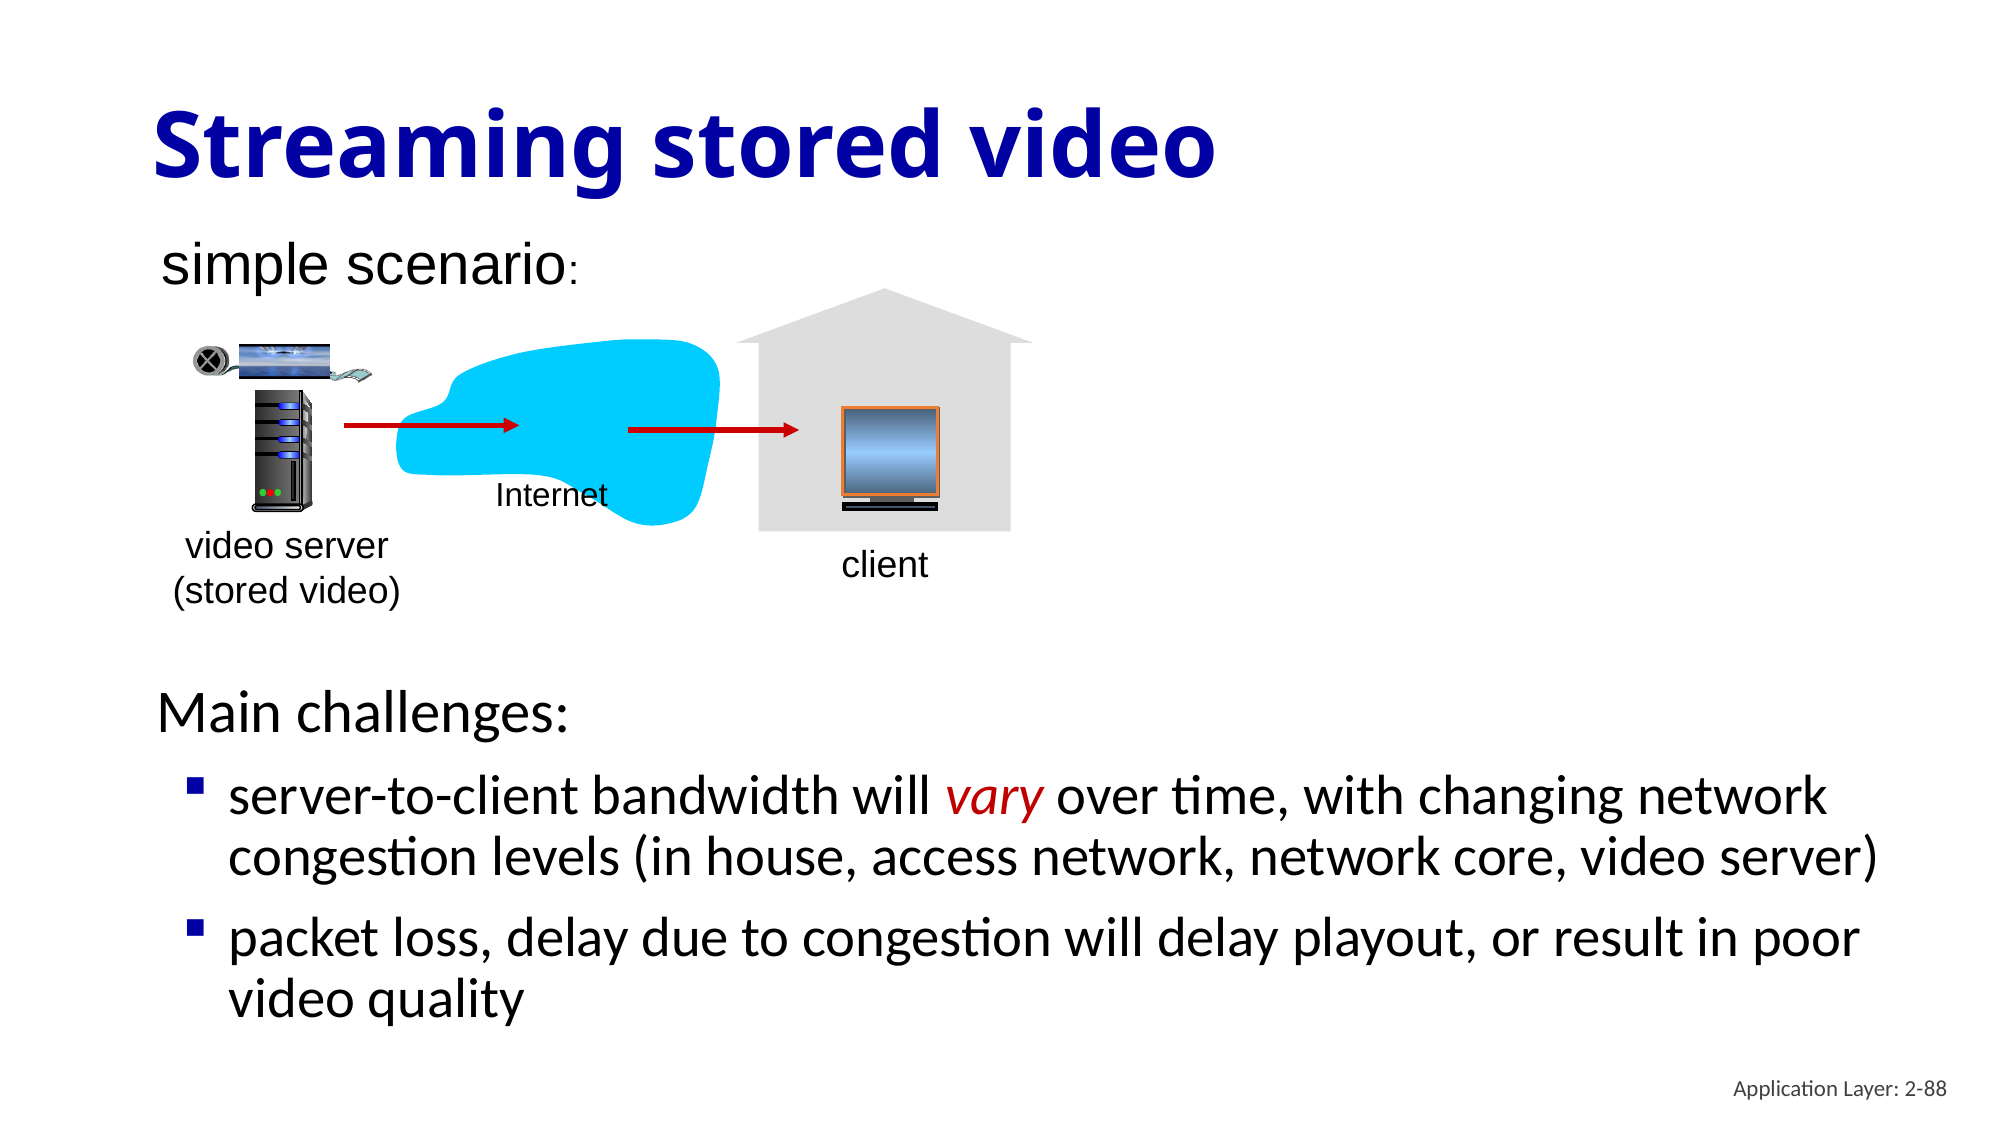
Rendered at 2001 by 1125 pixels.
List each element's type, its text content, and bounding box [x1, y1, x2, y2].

slide_number Application Layer: 2-88 [1512, 1056, 1963, 1117]
text_box [396, 339, 720, 526]
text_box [192, 334, 373, 390]
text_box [735, 288, 1034, 532]
text_box video server (stored video) [157, 513, 417, 619]
text_box Internet [480, 465, 623, 521]
text_box client [826, 532, 944, 593]
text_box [842, 407, 939, 510]
list Main challenges: server-to-client bandwidth will vary over time, with changing network congestion levels (in house, access network, network core, video server) packet loss, delay due to congestion will delay playout, or result in poor video quality [138, 672, 1931, 1090]
text_box simple scenario: [147, 218, 595, 304]
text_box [252, 390, 313, 512]
title Streaming stored video [137, 74, 1863, 221]
